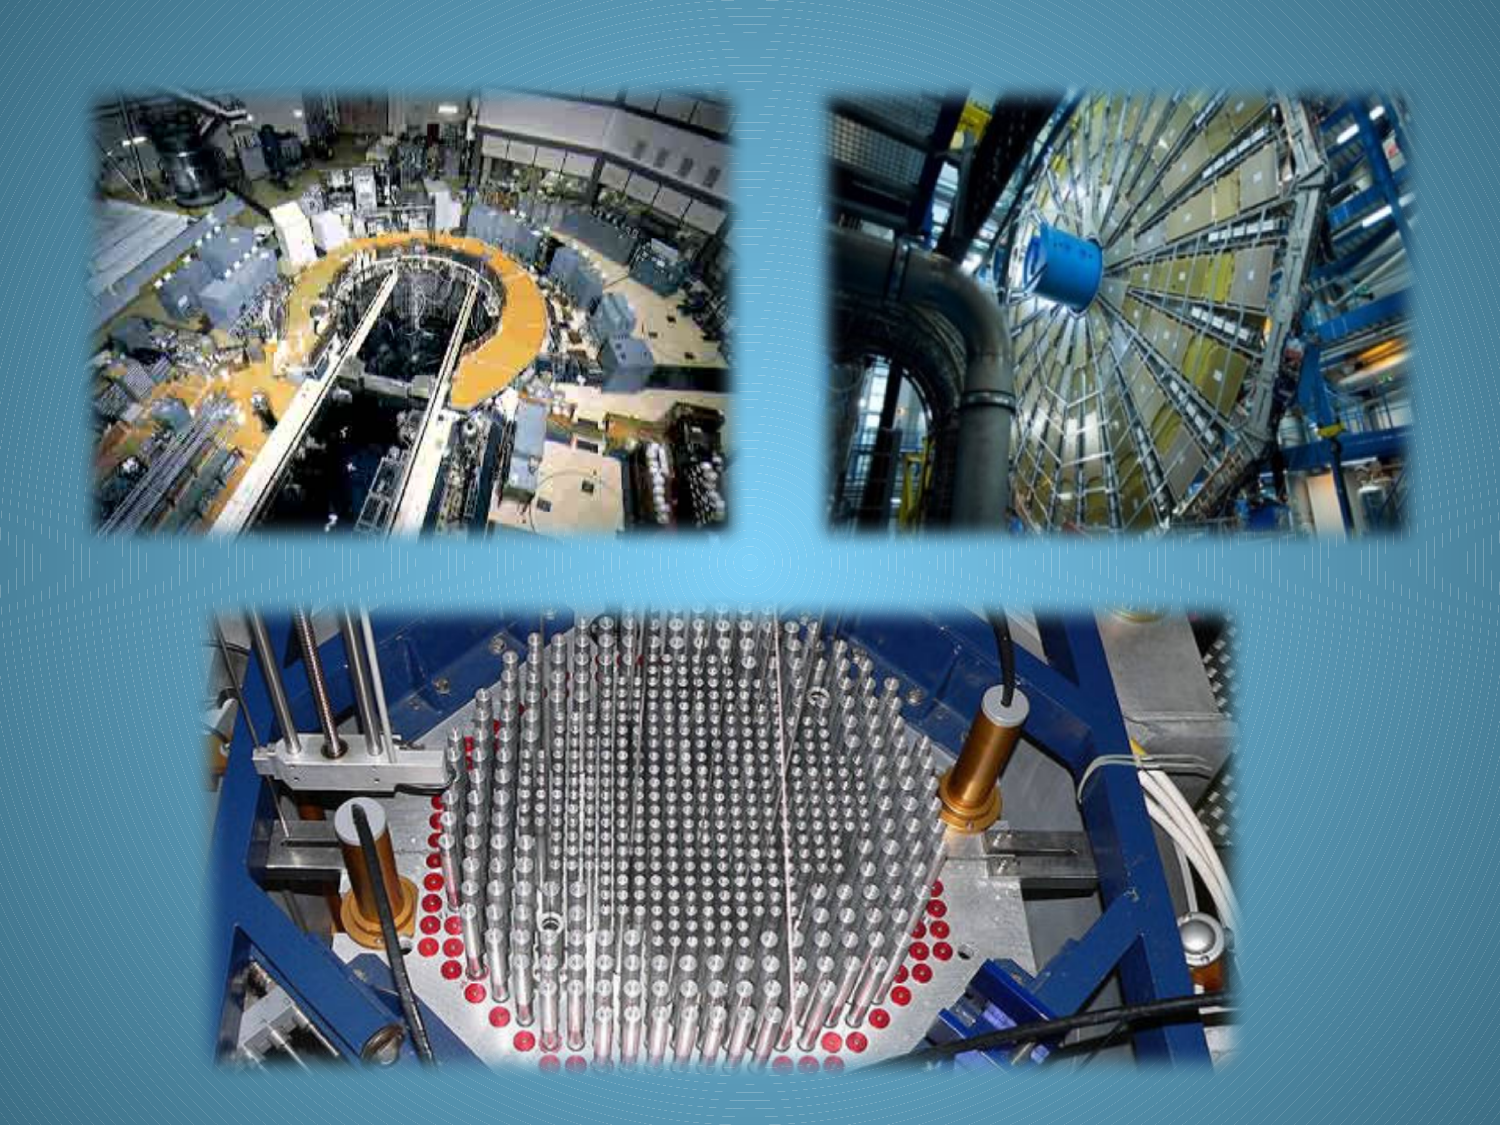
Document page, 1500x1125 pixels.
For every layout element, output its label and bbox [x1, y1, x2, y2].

picture [194, 597, 1247, 1080]
picture [808, 77, 1424, 551]
picture [76, 77, 748, 551]
